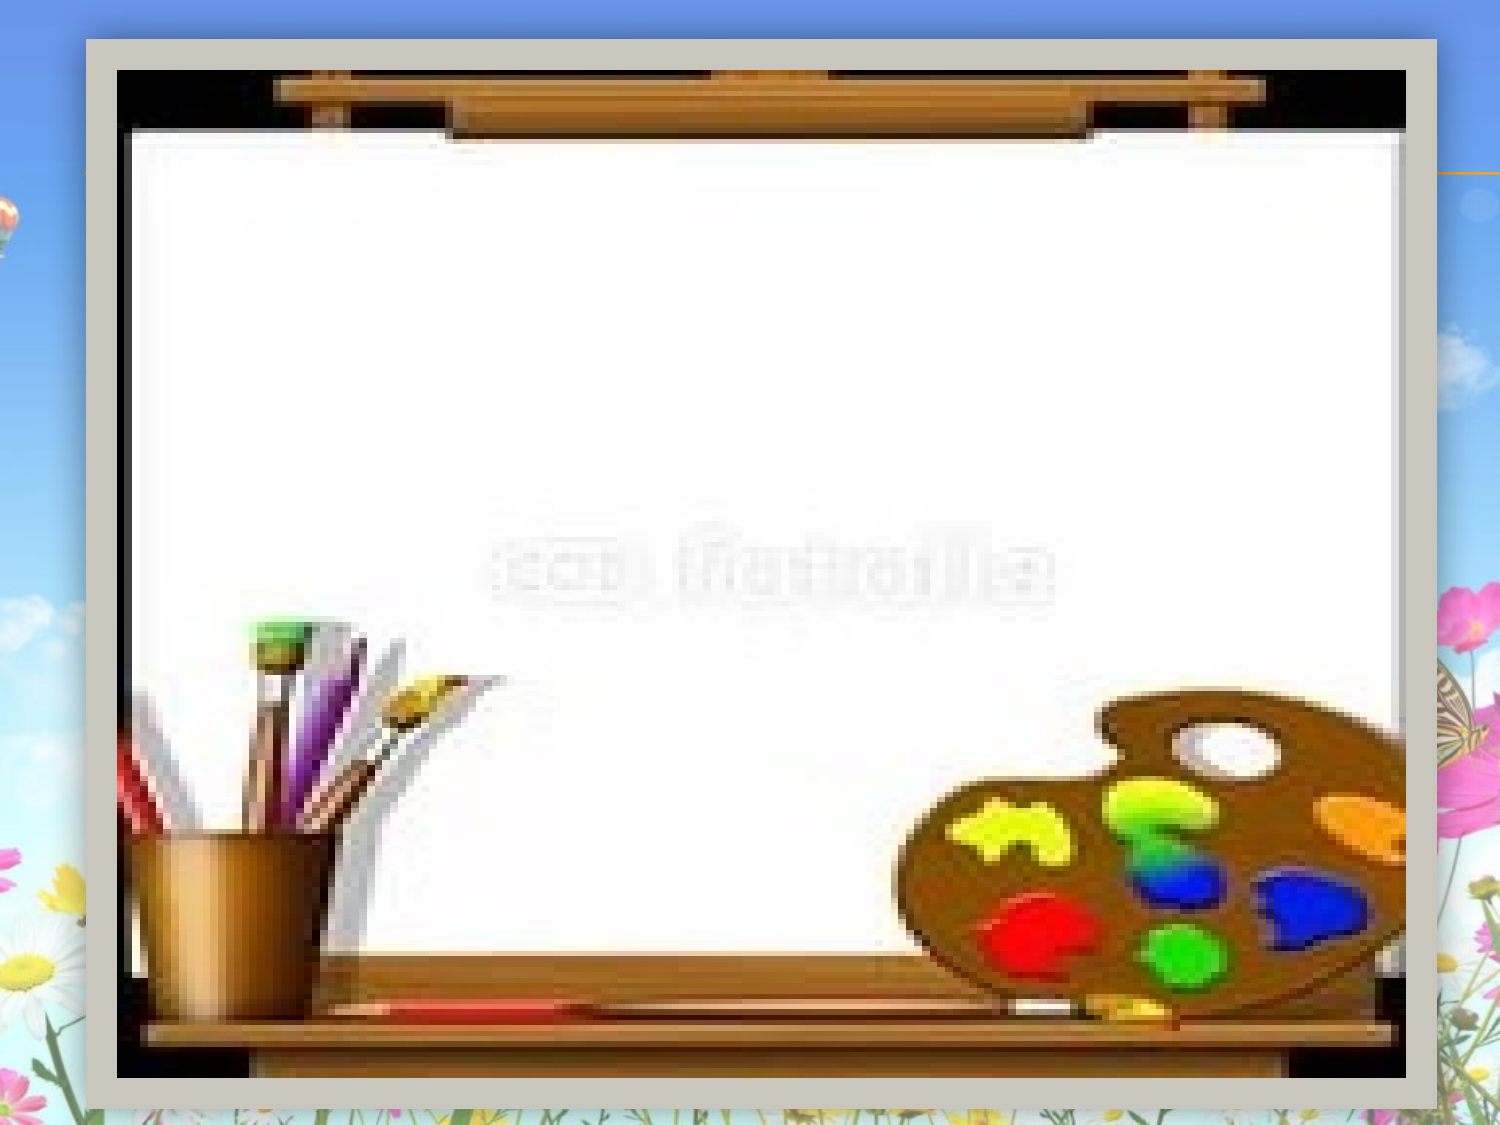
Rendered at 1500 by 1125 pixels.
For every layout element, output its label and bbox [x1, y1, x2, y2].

list [116, 69, 1407, 1079]
